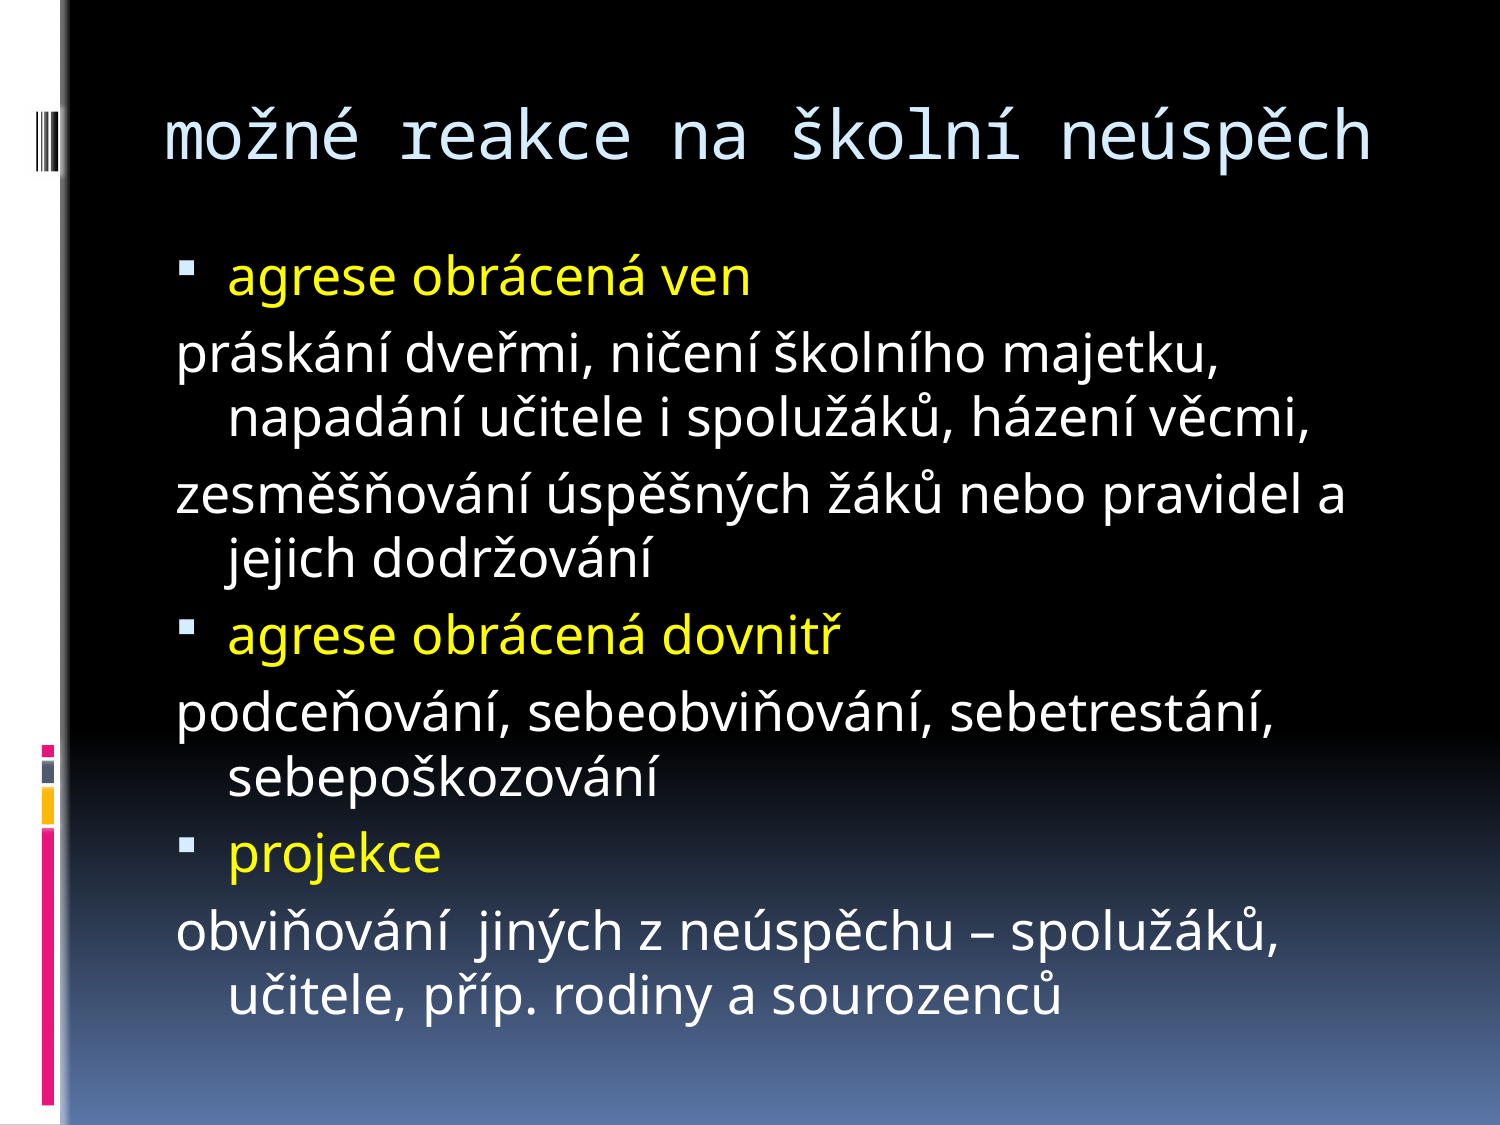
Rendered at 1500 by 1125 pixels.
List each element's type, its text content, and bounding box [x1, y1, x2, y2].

list agrese obrácená ven práskání dveřmi, ničení školního majetku, napadání učitele i spolužáků, házení věcmi, zesměšňování úspěšných žáků nebo pravidel a jejich dodržování agrese obrácená dovnitř podceňování, sebeobviňování, sebetrestání, sebepoškozování projekce obviňování jiných z neúspěchu – spolužáků, učitele, příp. rodiny a sourozenců [150, 234, 1425, 1043]
title možné reakce na školní neúspěch [150, 83, 1425, 234]
